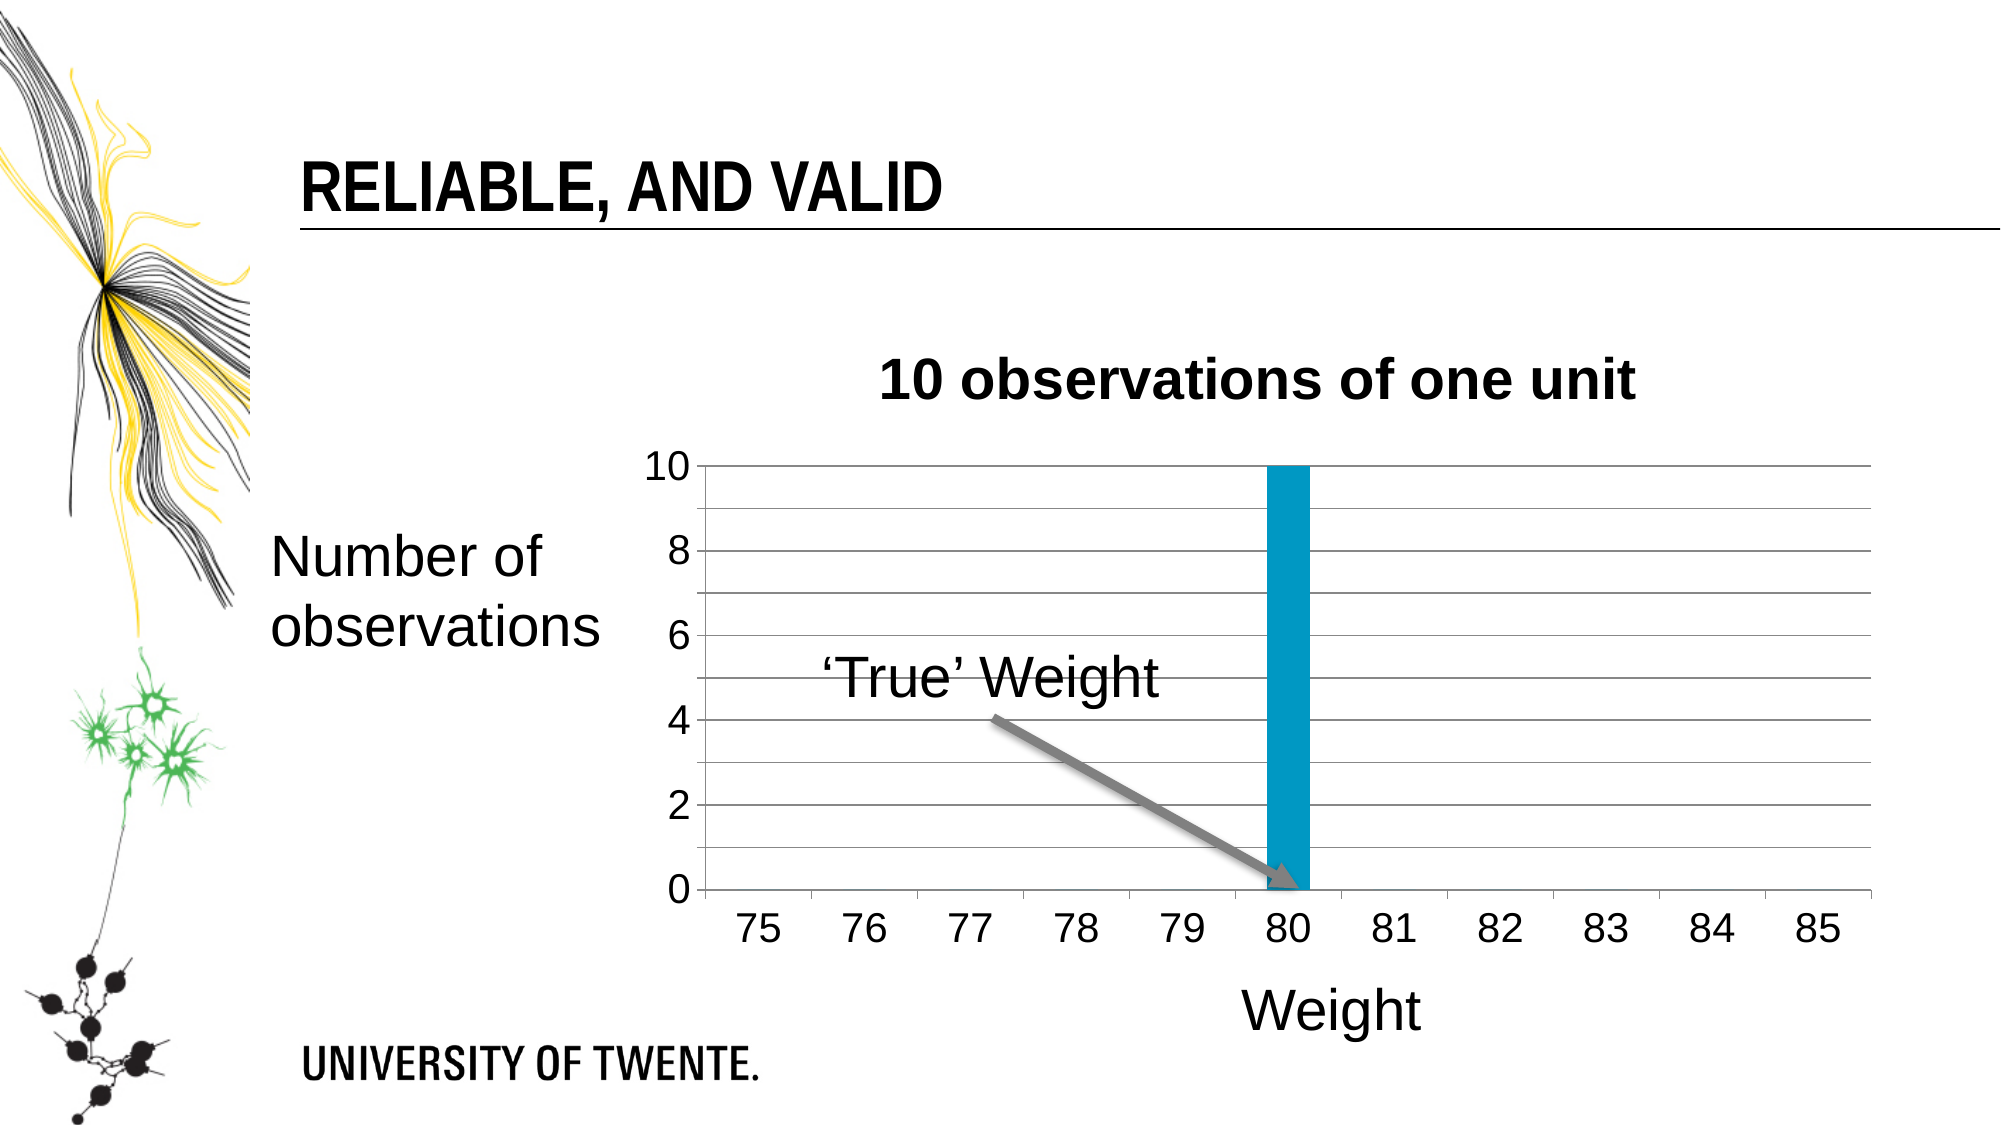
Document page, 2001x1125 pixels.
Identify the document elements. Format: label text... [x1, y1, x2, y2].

chart [618, 309, 1898, 965]
text_box Weight [1226, 974, 1437, 1050]
list Reliable, and valid [299, 105, 1938, 227]
picture [0, 0, 250, 1125]
picture [270, 1012, 788, 1113]
text_box Number of observations [255, 510, 613, 666]
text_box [806, 631, 1300, 889]
